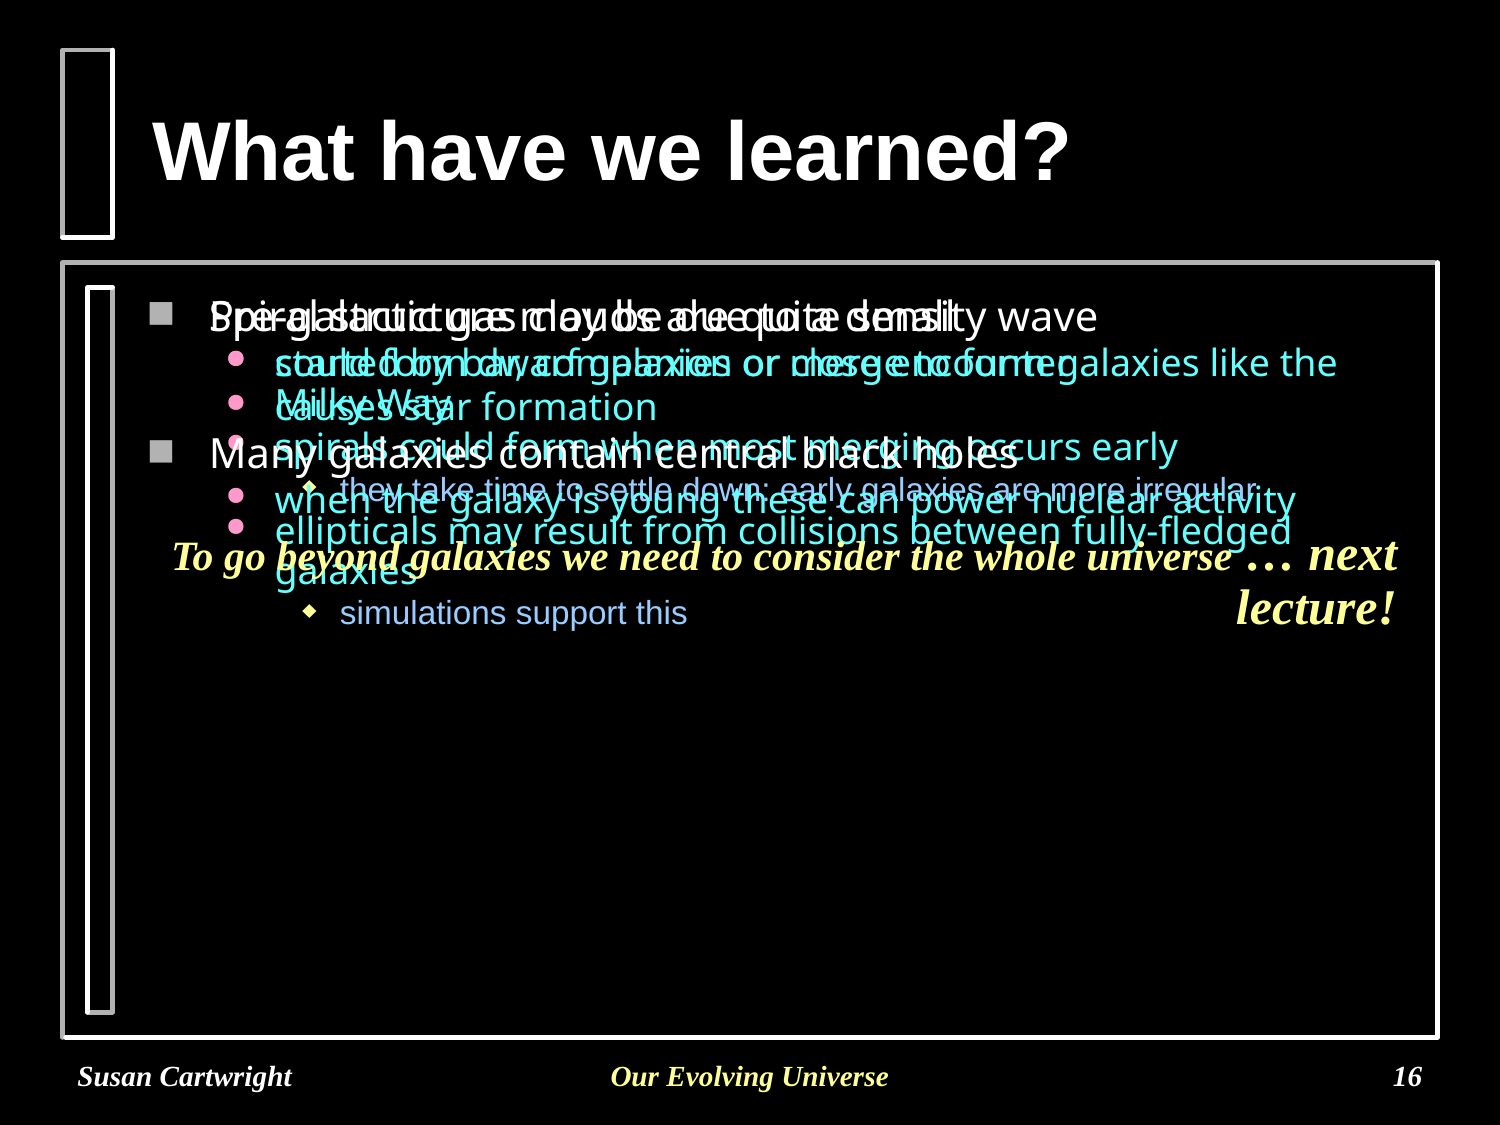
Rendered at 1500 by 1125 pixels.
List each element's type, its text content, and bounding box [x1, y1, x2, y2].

title What have we learned? [137, 56, 1413, 238]
list Spiral structure may be due to a density wave started by bar, companion or close encounter causes star formation Many galaxies contain central black holes when the galaxy is young these can power nuclear activity To go beyond galaxies we need to consider the whole universe … next lecture! [137, 287, 1413, 963]
footer Our Evolving Universe [512, 1036, 988, 1113]
slide_number Susan Cartwright [62, 1036, 376, 1113]
slide_number 16 [1124, 1036, 1438, 1113]
